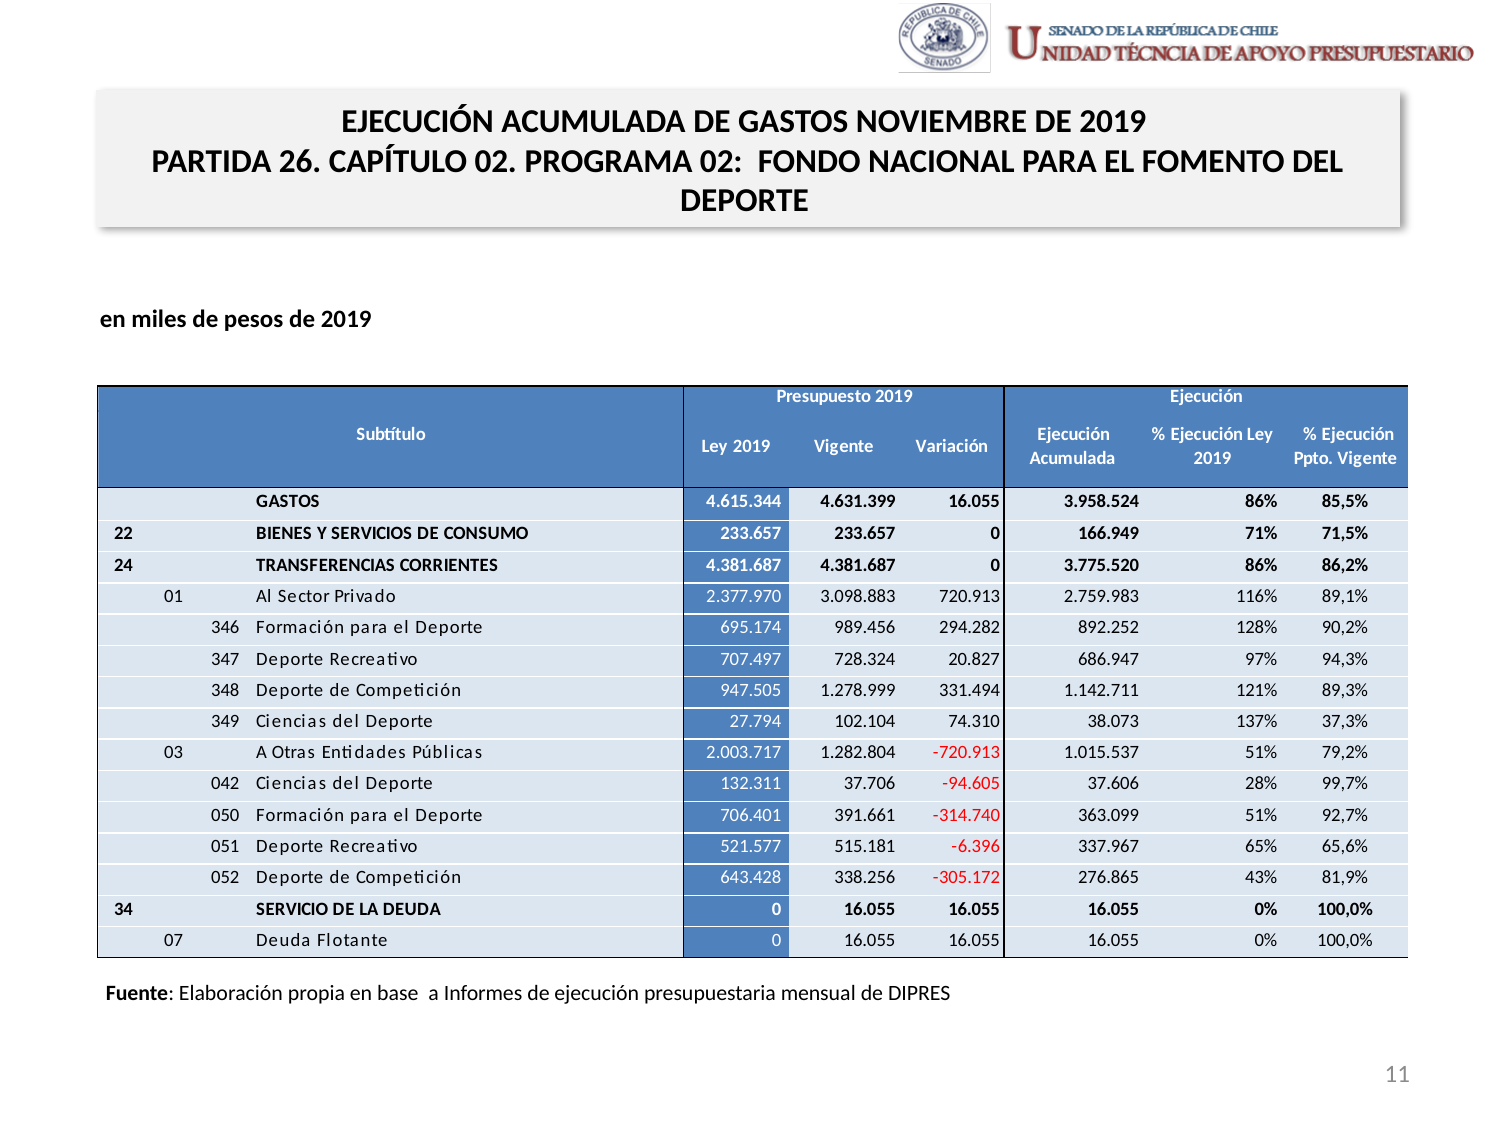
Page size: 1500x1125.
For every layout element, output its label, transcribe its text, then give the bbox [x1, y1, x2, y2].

picture [96, 385, 1410, 959]
slide_number 11 [1074, 1042, 1425, 1103]
picture [898, 0, 1500, 113]
text_box EJECUCIÓN ACUMULADA DE GASTOS NOVIEMBRE DE 2019 PARTIDA 26. CAPÍTULO 02. PROGRAMA 02: FONDO NACIONAL PARA EL FOMENTO DEL DEPORTE [96, 90, 1400, 227]
text_box en miles de pesos de 2019 [85, 295, 1376, 343]
footer Fuente: Elaboración propia en base a Informes de ejecución presupuestaria mensual de DIPRES [91, 971, 1371, 1008]
